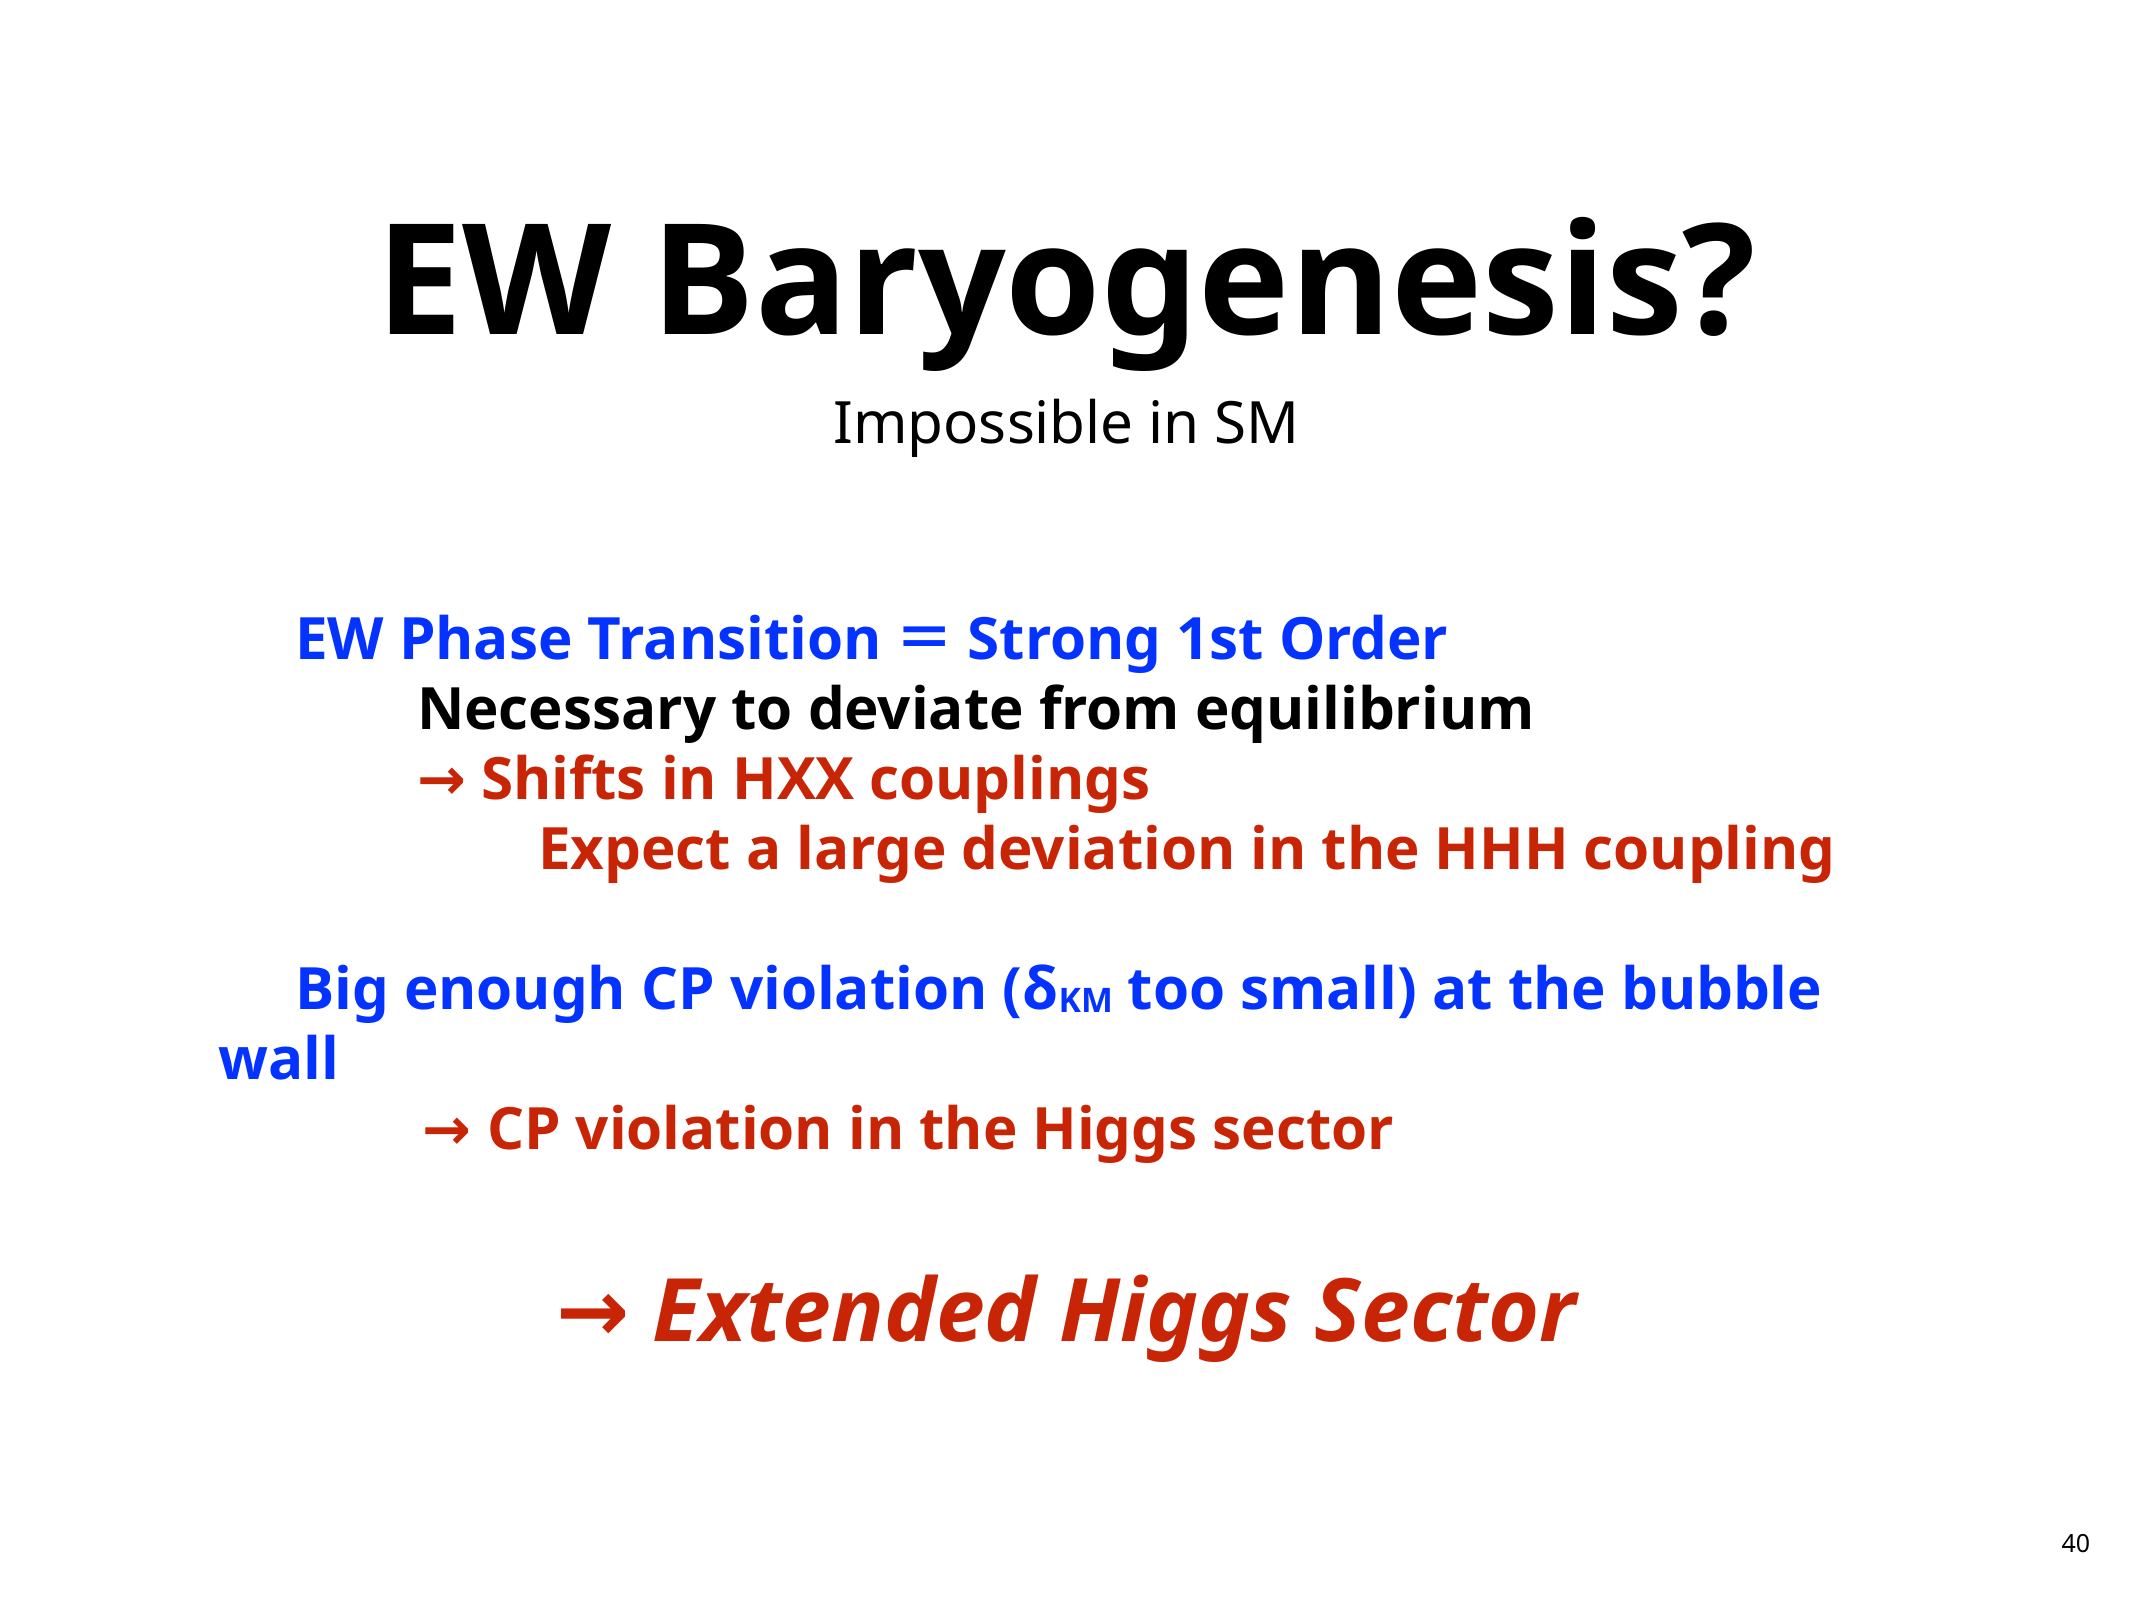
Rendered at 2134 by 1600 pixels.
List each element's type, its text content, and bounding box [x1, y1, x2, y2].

title EW Baryogenesis? [207, 109, 1926, 436]
text_box → Extended Higgs Sector [385, 1243, 1748, 1370]
text_box Impossible in SM [822, 374, 1311, 466]
slide_number 40 [2045, 1518, 2107, 1580]
text_box EW Phase Transition＝Strong 1st Order Necessary to deviate from equilibrium → Shifts in HXX couplings Expect a large deviation in the HHH coupling Big enough CP violation (δKM too small) at the bubble wall → CP violation in the Higgs sector [208, 590, 1925, 1172]
